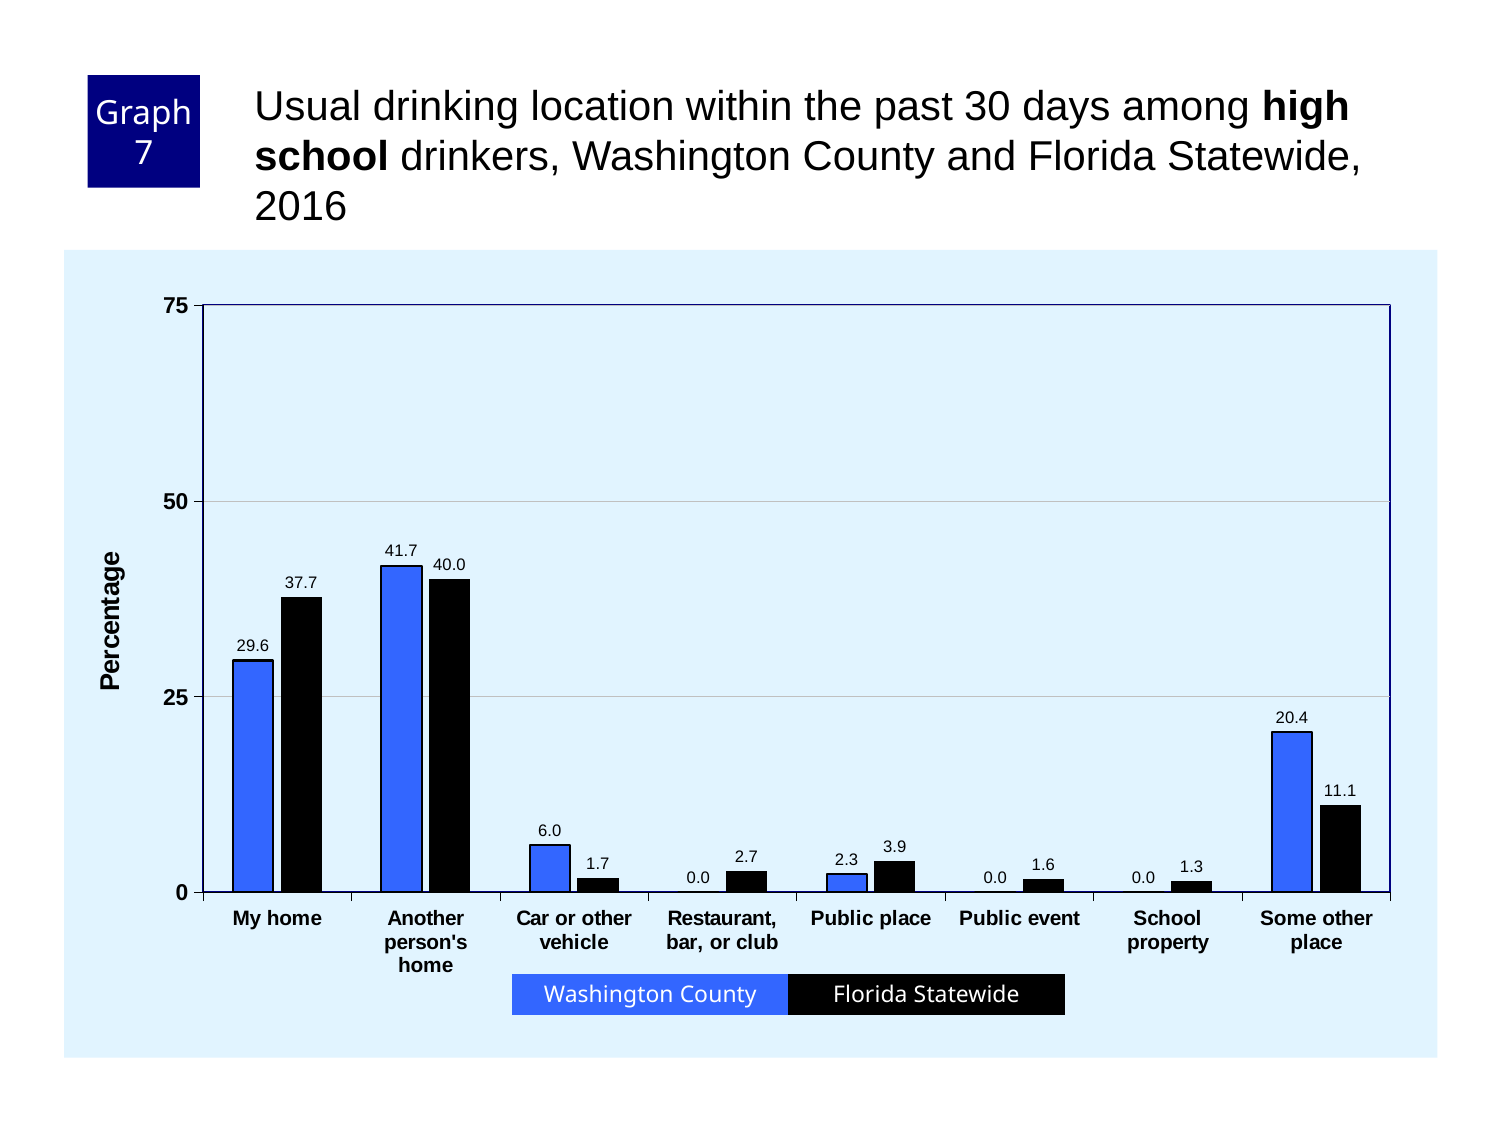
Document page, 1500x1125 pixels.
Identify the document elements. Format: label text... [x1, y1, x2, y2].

chart [63, 249, 1438, 1059]
text_box Graph 7 [87, 75, 200, 188]
text_box Usual drinking location within the past 30 days among high school drinkers, Washington County and Florida Statewide, 2016 [249, 75, 1438, 200]
